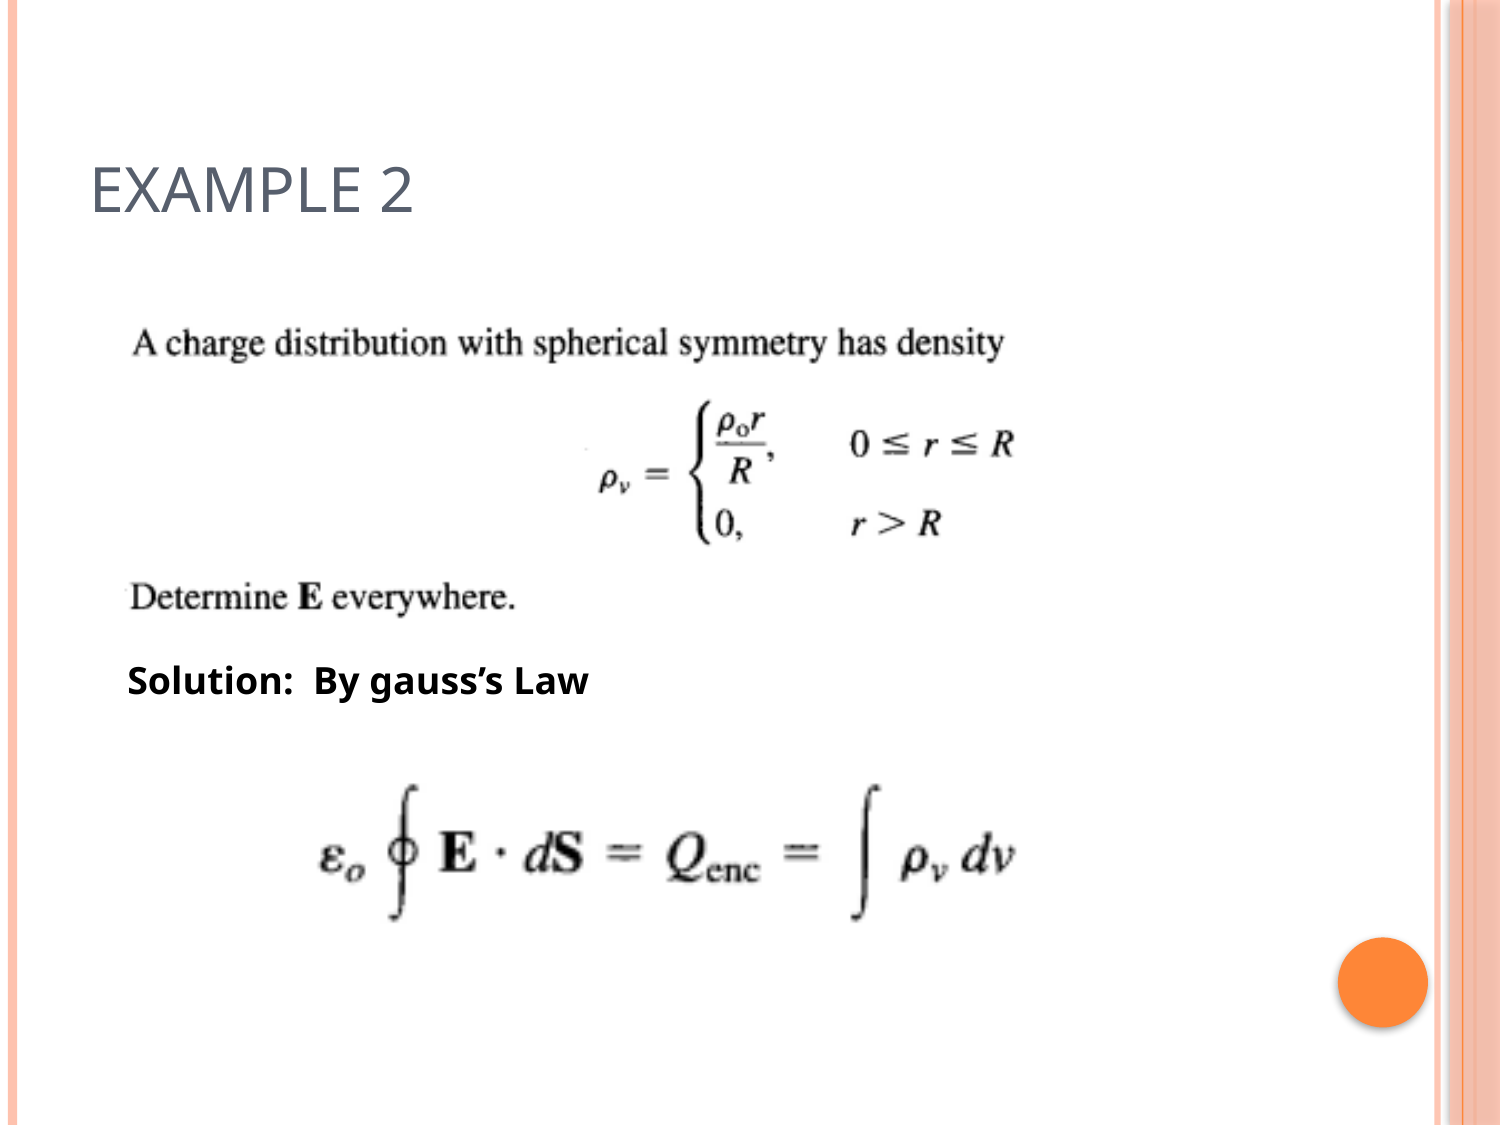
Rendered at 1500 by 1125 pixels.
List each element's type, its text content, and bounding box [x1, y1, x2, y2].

title Example 2 [75, 45, 1300, 233]
text_box Solution: By gauss’s Law [112, 649, 700, 710]
picture [261, 761, 1067, 951]
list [111, 299, 1051, 623]
